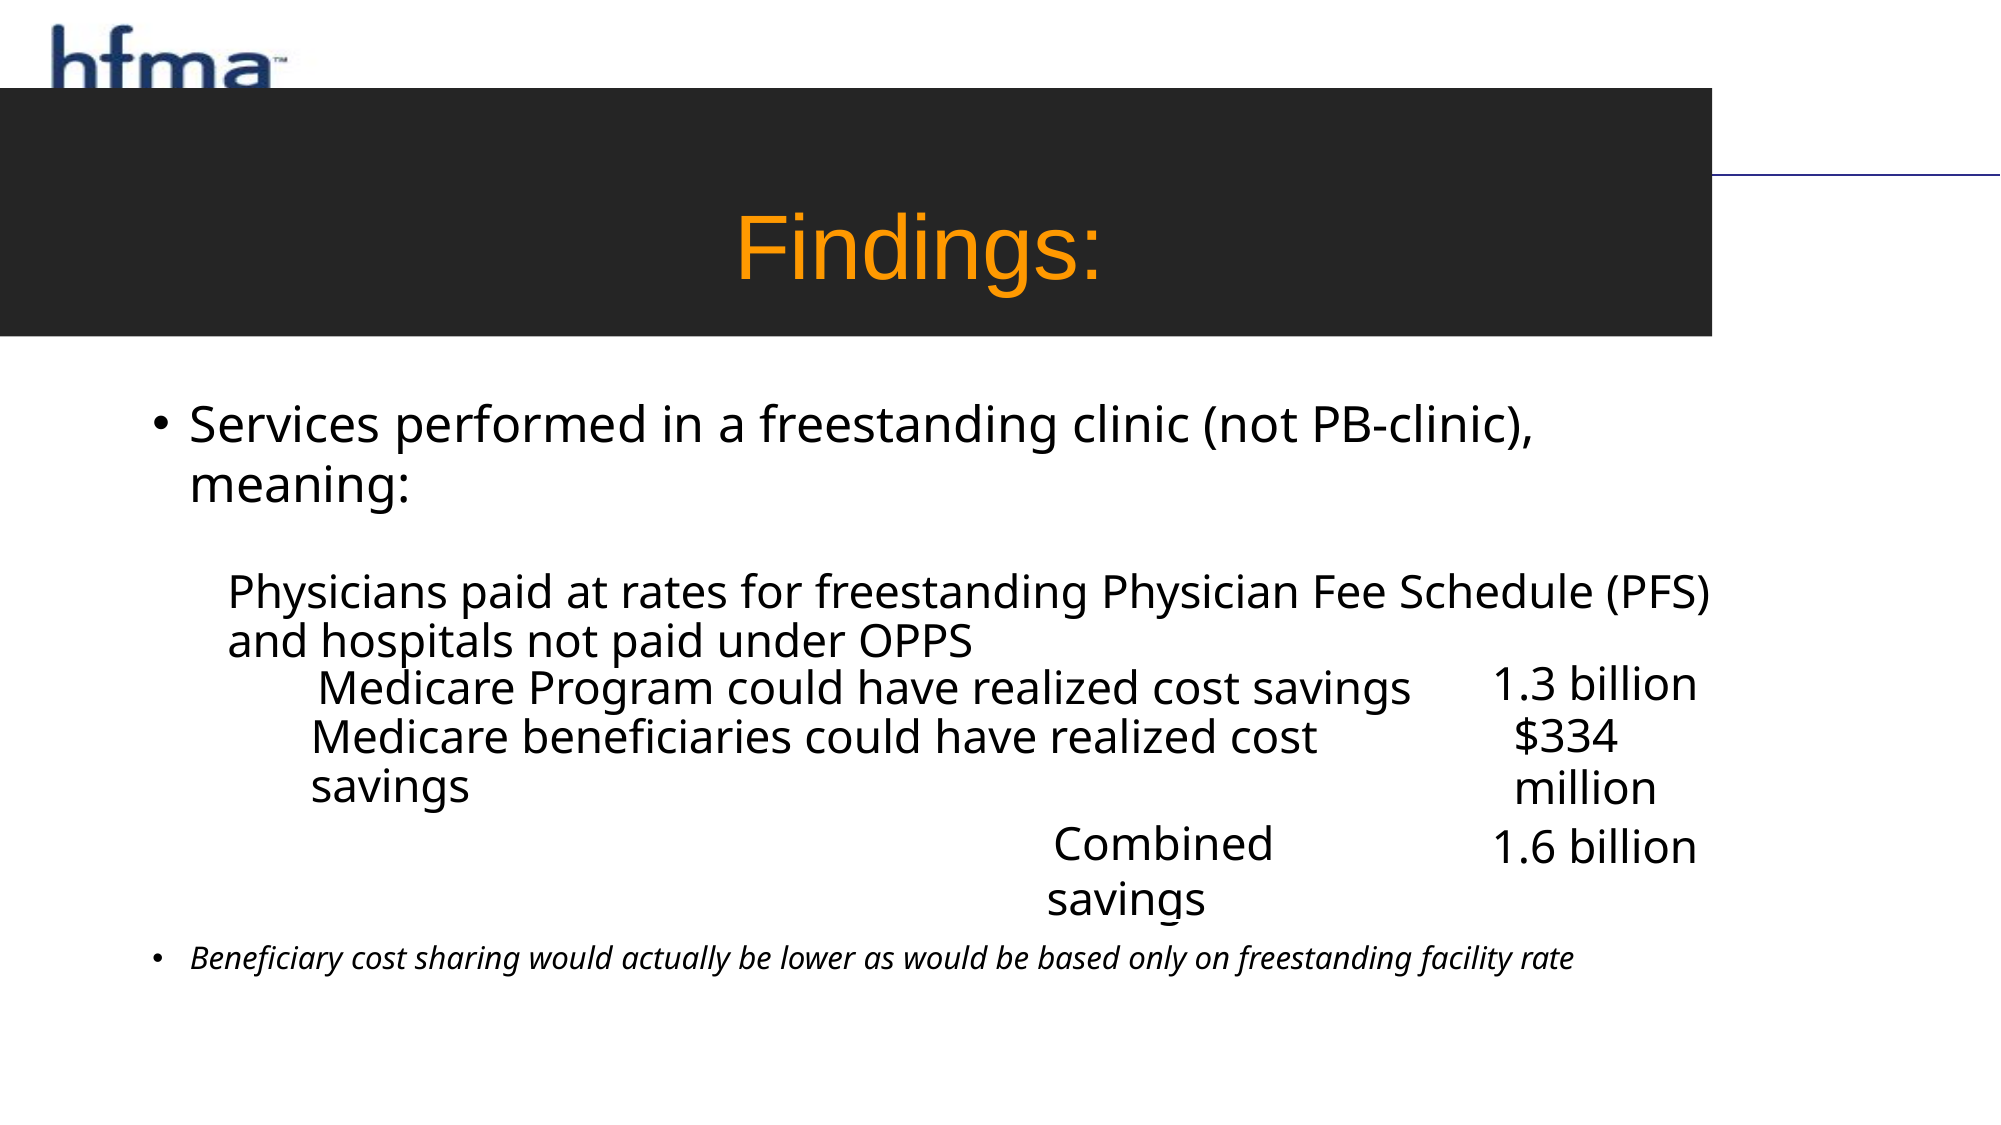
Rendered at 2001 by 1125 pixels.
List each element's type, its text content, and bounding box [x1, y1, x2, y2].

picture [50, 0, 1384, 88]
text_box Beneficiary cost sharing would actually be lower as would be based only on freestanding facility rate [150, 936, 1624, 977]
title Findings: [0, 88, 1713, 337]
text_box Services performed in a freestanding clinic (not PB-clinic), meaning: Physicians paid at rates for freestanding Physician Fee Schedule (PFS) and hospitals not paid under OPPS [150, 390, 1747, 667]
text_box $1.3 billion $334 million 1.6 billion [1463, 655, 1766, 873]
text_box Medicare Program could have realized cost savings Medicare beneficiaries could have realized cost savings Combined savings [308, 655, 1447, 925]
